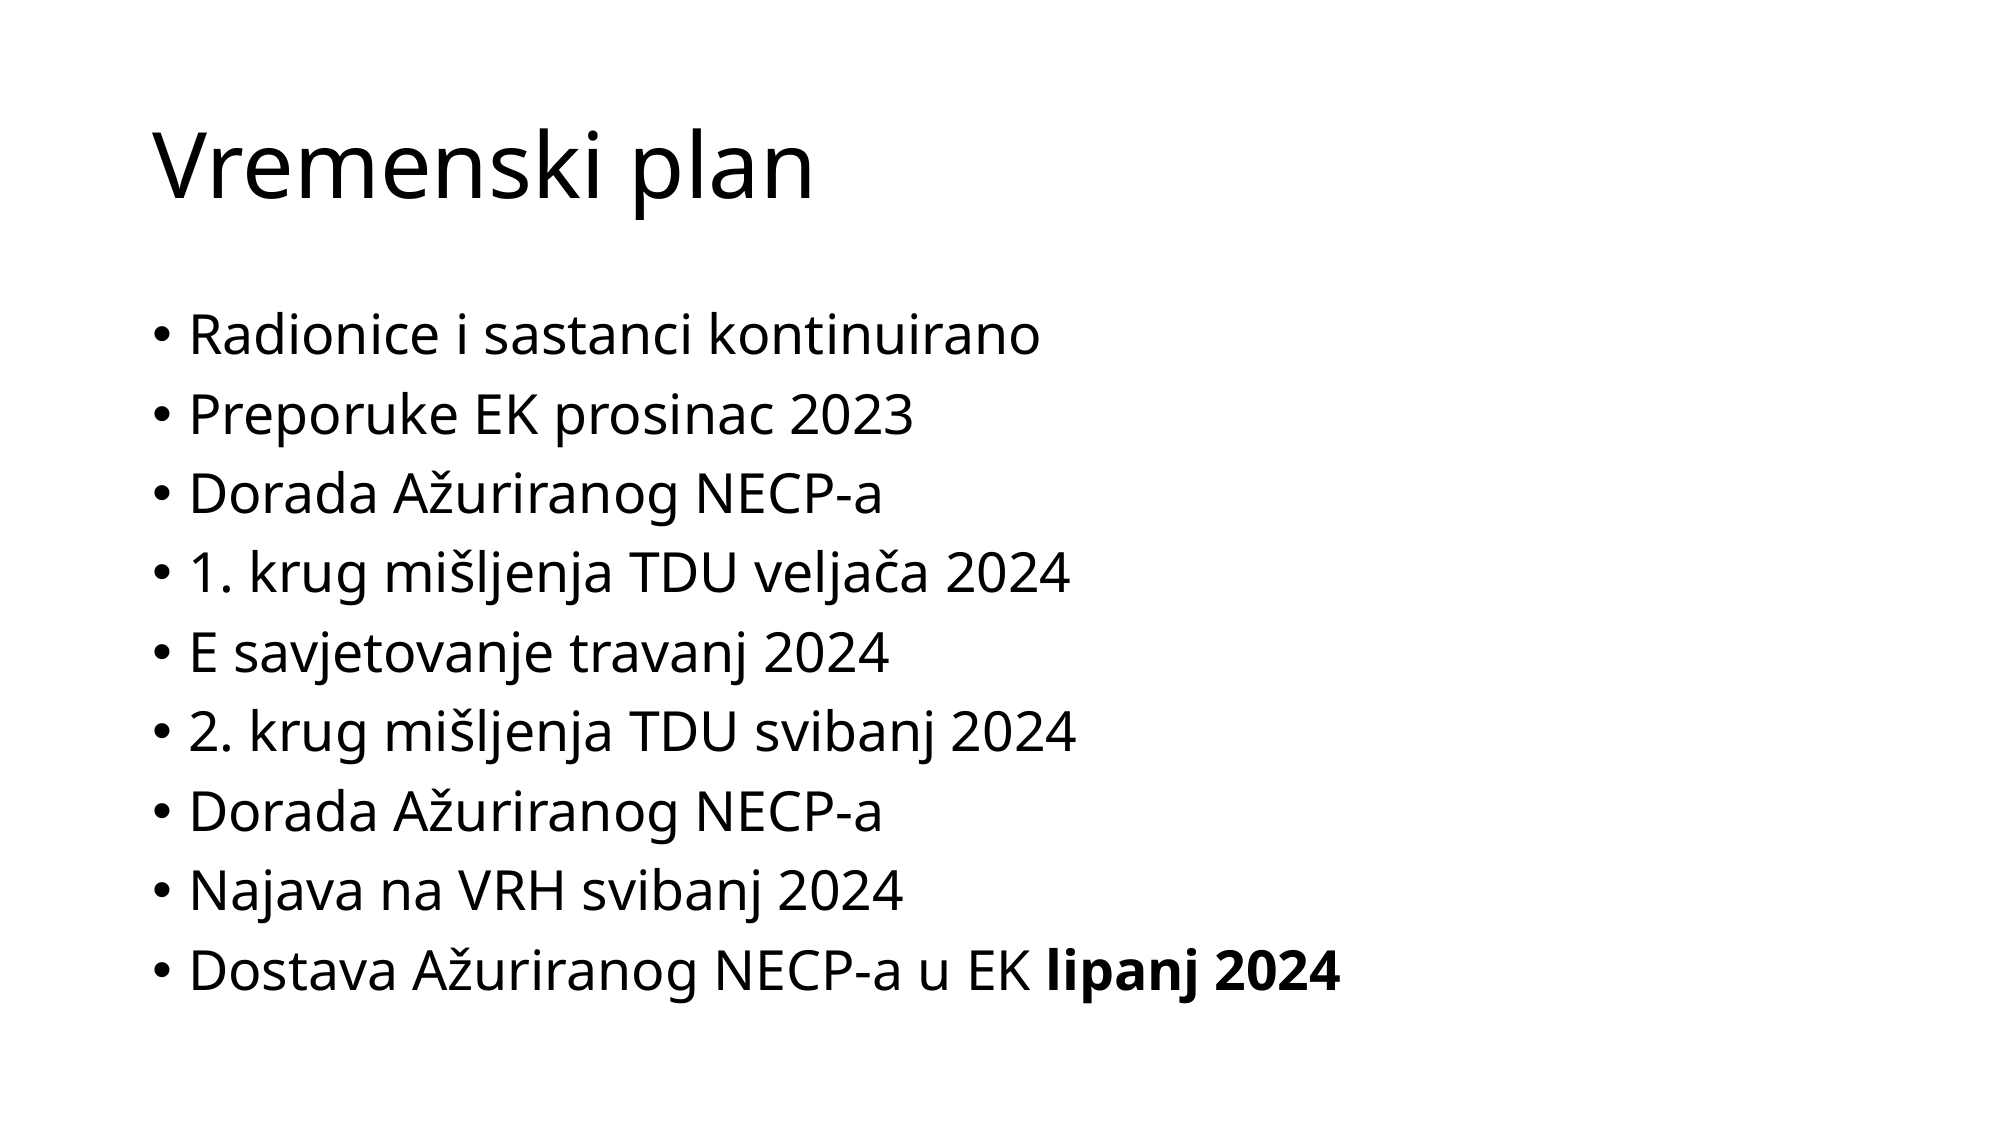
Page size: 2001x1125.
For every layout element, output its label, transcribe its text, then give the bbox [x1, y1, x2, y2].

title Vremenski plan [137, 59, 1863, 278]
list Radionice i sastanci kontinuirano Preporuke EK prosinac 2023 Dorada Ažuriranog NECP-a 1. krug mišljenja TDU veljača 2024 E savjetovanje travanj 2024 2. krug mišljenja TDU svibanj 2024 Dorada Ažuriranog NECP-a Najava na VRH svibanj 2024 Dostava Ažuriranog NECP-a u EK lipanj 2024 [137, 299, 1863, 1014]
